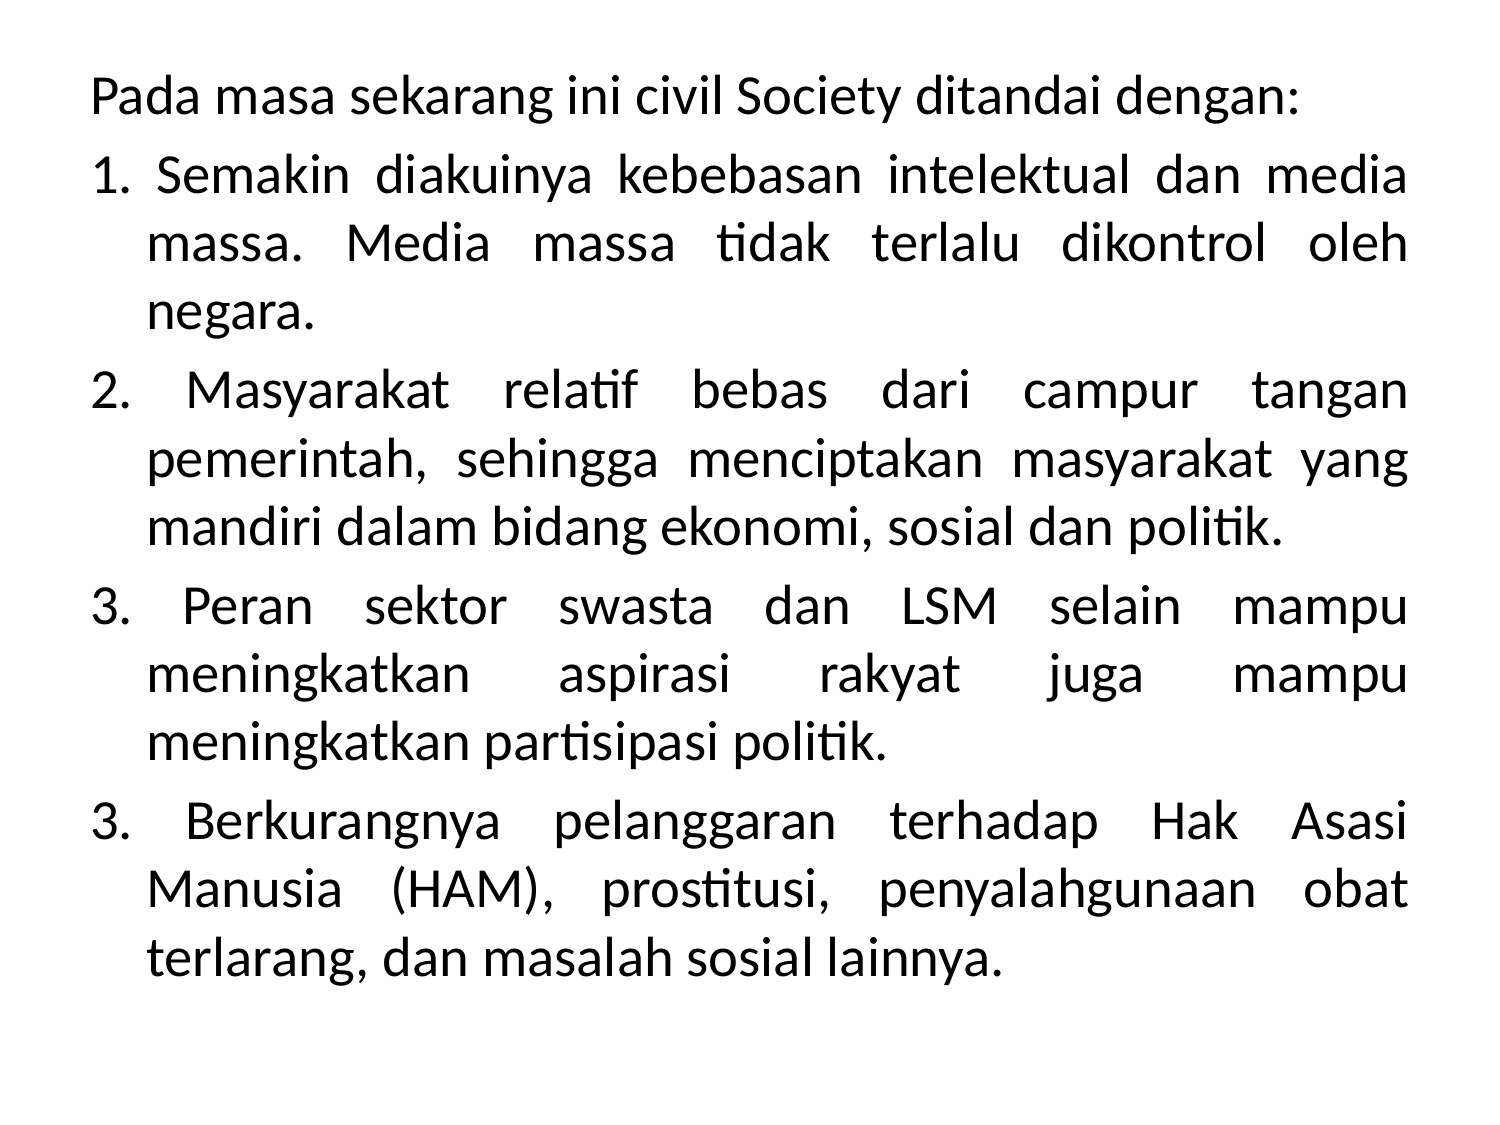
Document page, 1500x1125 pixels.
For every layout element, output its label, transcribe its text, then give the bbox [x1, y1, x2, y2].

list Pada masa sekarang ini civil Society ditandai dengan: 1. Semakin diakuinya kebebasan intelektual dan media massa. Media massa tidak terlalu dikontrol oleh negara. 2. Masyarakat relatif bebas dari campur tangan pemerintah, sehingga menciptakan masyarakat yang mandiri dalam bidang ekonomi, sosial dan politik. 3. Peran sektor swasta dan LSM selain mampu meningkatkan aspirasi rakyat juga mampu meningkatkan partisipasi politik. 3. Berkurangnya pelanggaran terhadap Hak Asasi Manusia (HAM), prostitusi, penyalahgunaan obat terlarang, dan masalah sosial lainnya. [74, 49, 1426, 1006]
